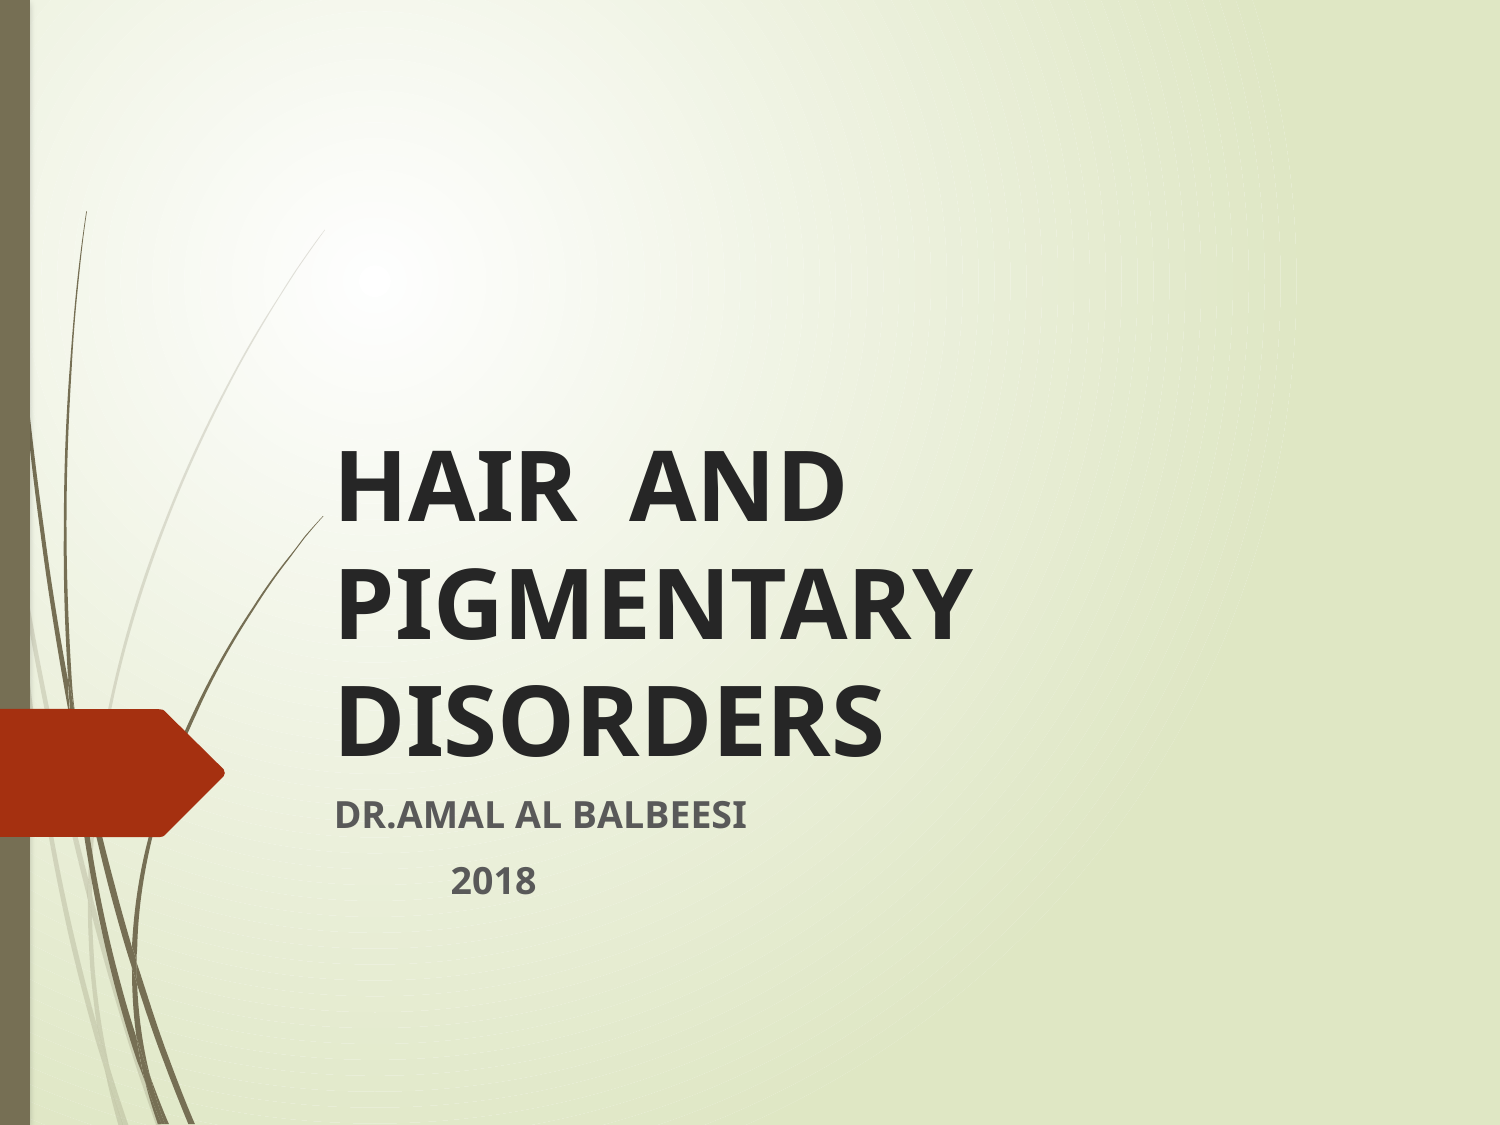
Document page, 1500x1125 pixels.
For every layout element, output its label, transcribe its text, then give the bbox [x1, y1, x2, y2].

subtitle DR.AMAL AL BALBEESI 2018 [318, 783, 1402, 969]
title HAIR AND PIGMENTARY DISORDERS [318, 412, 1402, 783]
